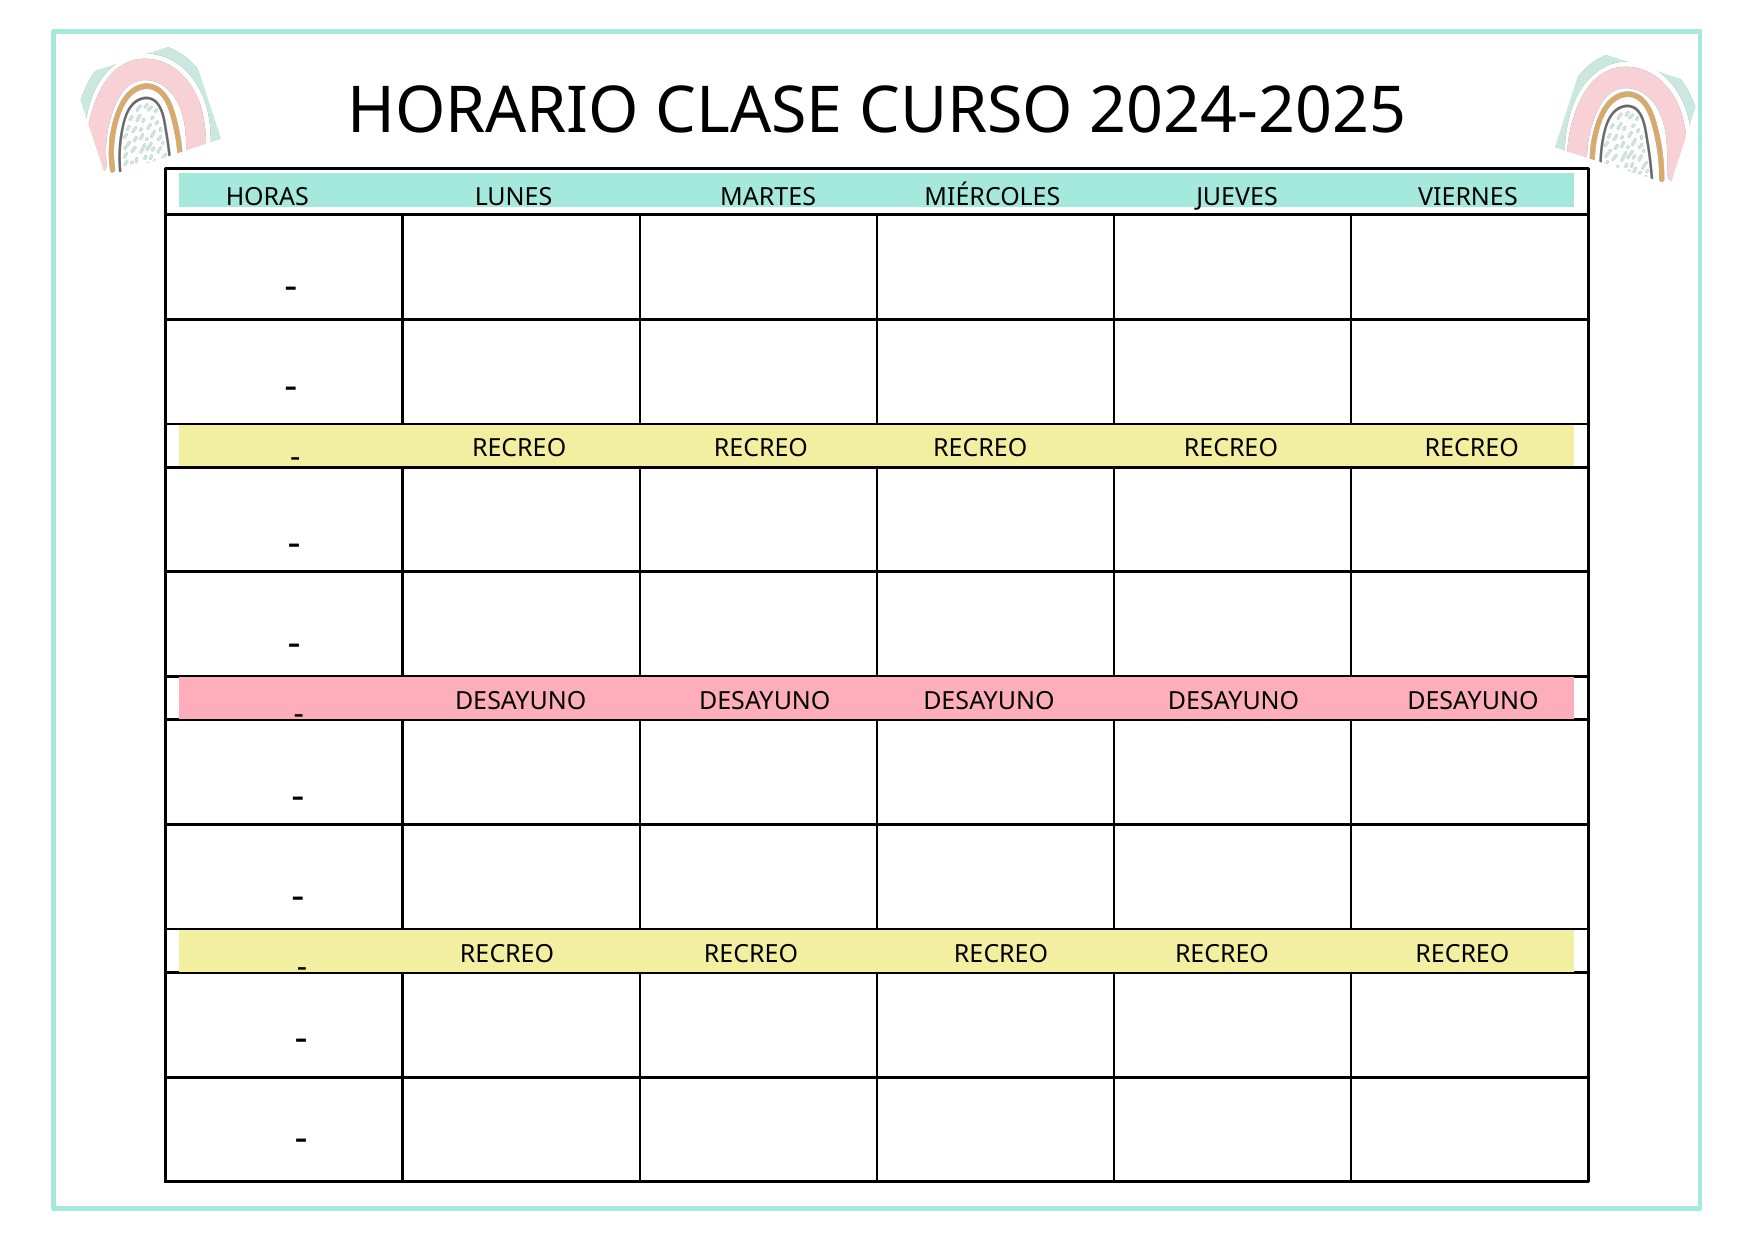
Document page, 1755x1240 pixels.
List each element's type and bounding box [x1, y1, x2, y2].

text_box [53, 31, 1701, 1209]
text_box [179, 424, 1575, 467]
text_box [179, 677, 1575, 719]
text_box [179, 172, 1575, 208]
text_box [179, 930, 1575, 972]
text_box [165, 168, 1589, 1183]
